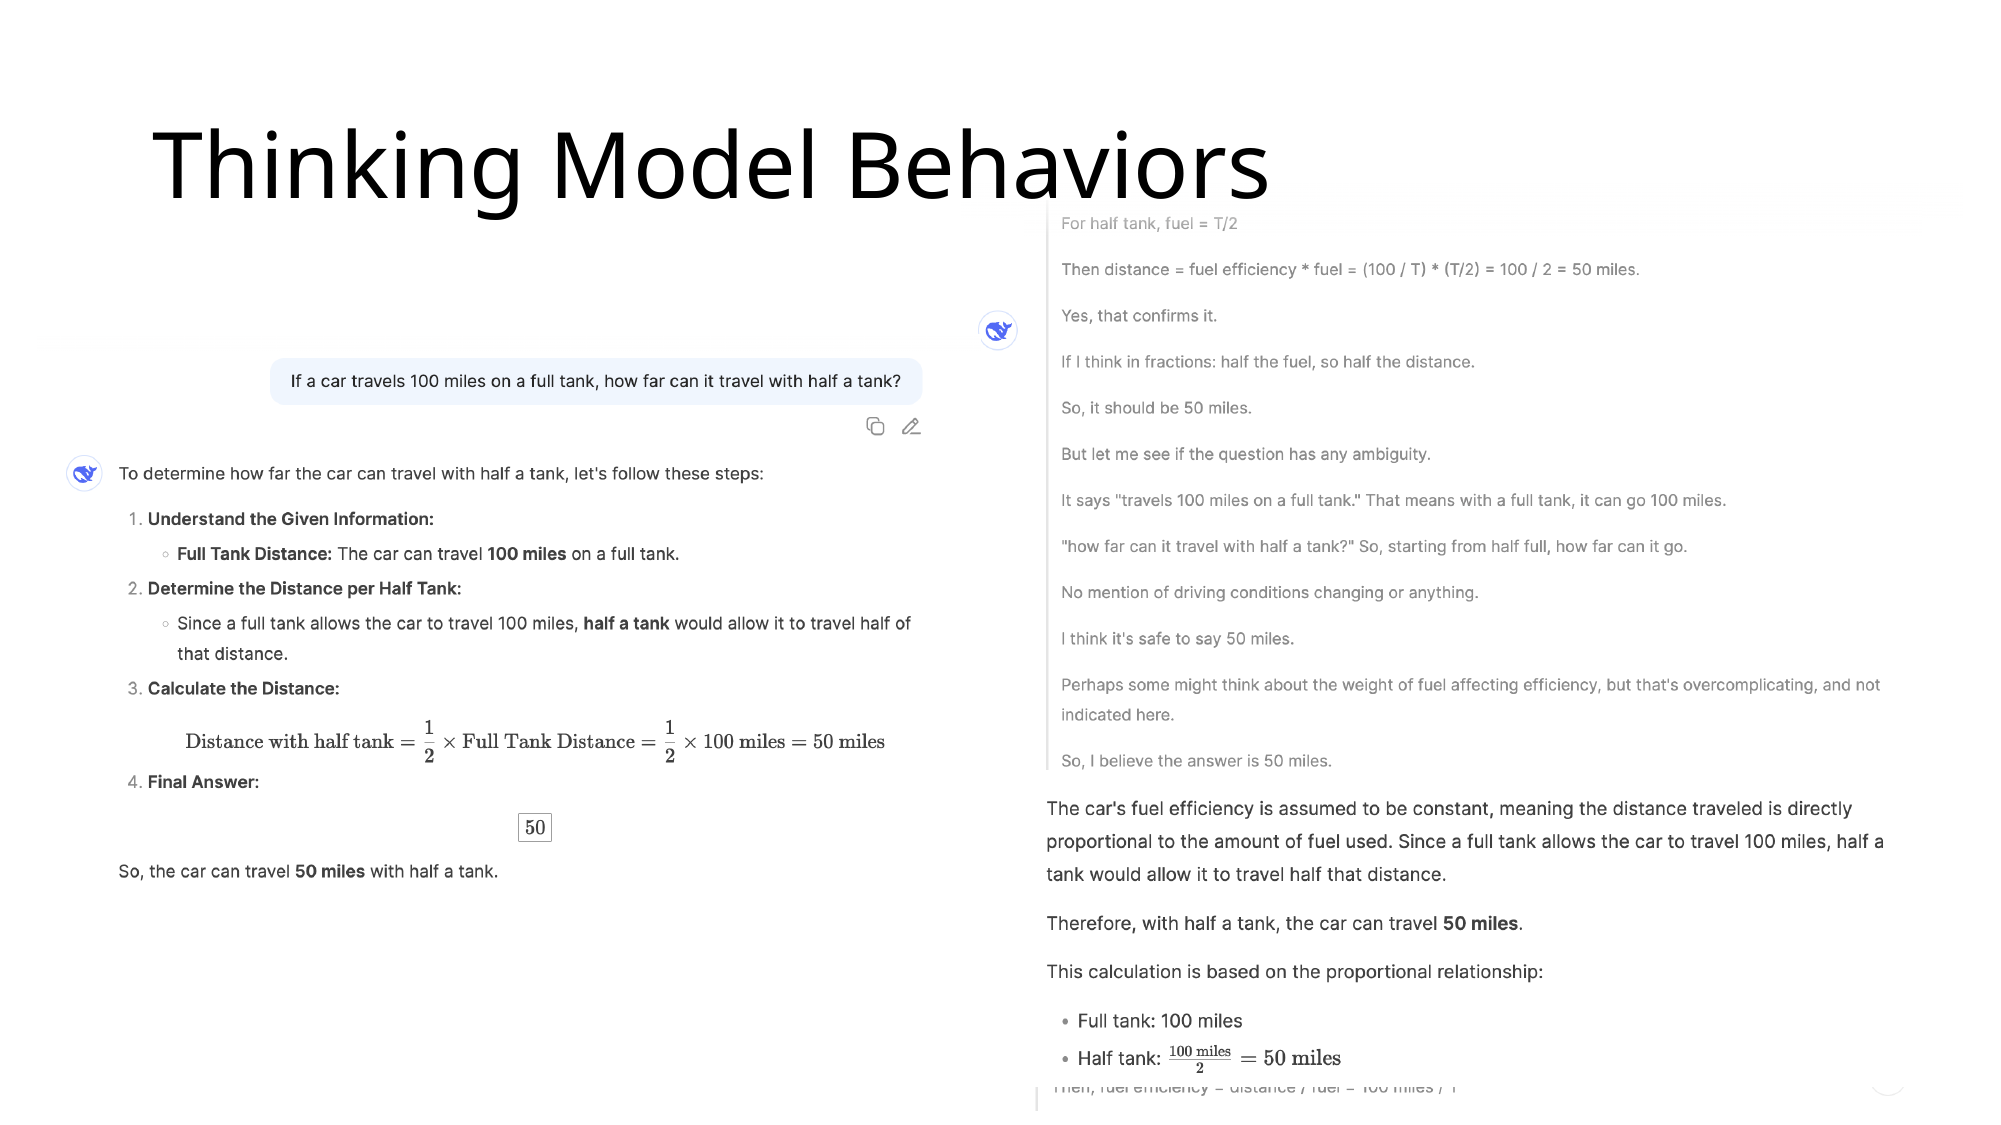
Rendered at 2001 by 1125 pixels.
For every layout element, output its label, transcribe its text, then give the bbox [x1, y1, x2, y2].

picture [961, 182, 1963, 1112]
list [37, 333, 981, 892]
title Thinking Model Behaviors [137, 59, 1863, 278]
